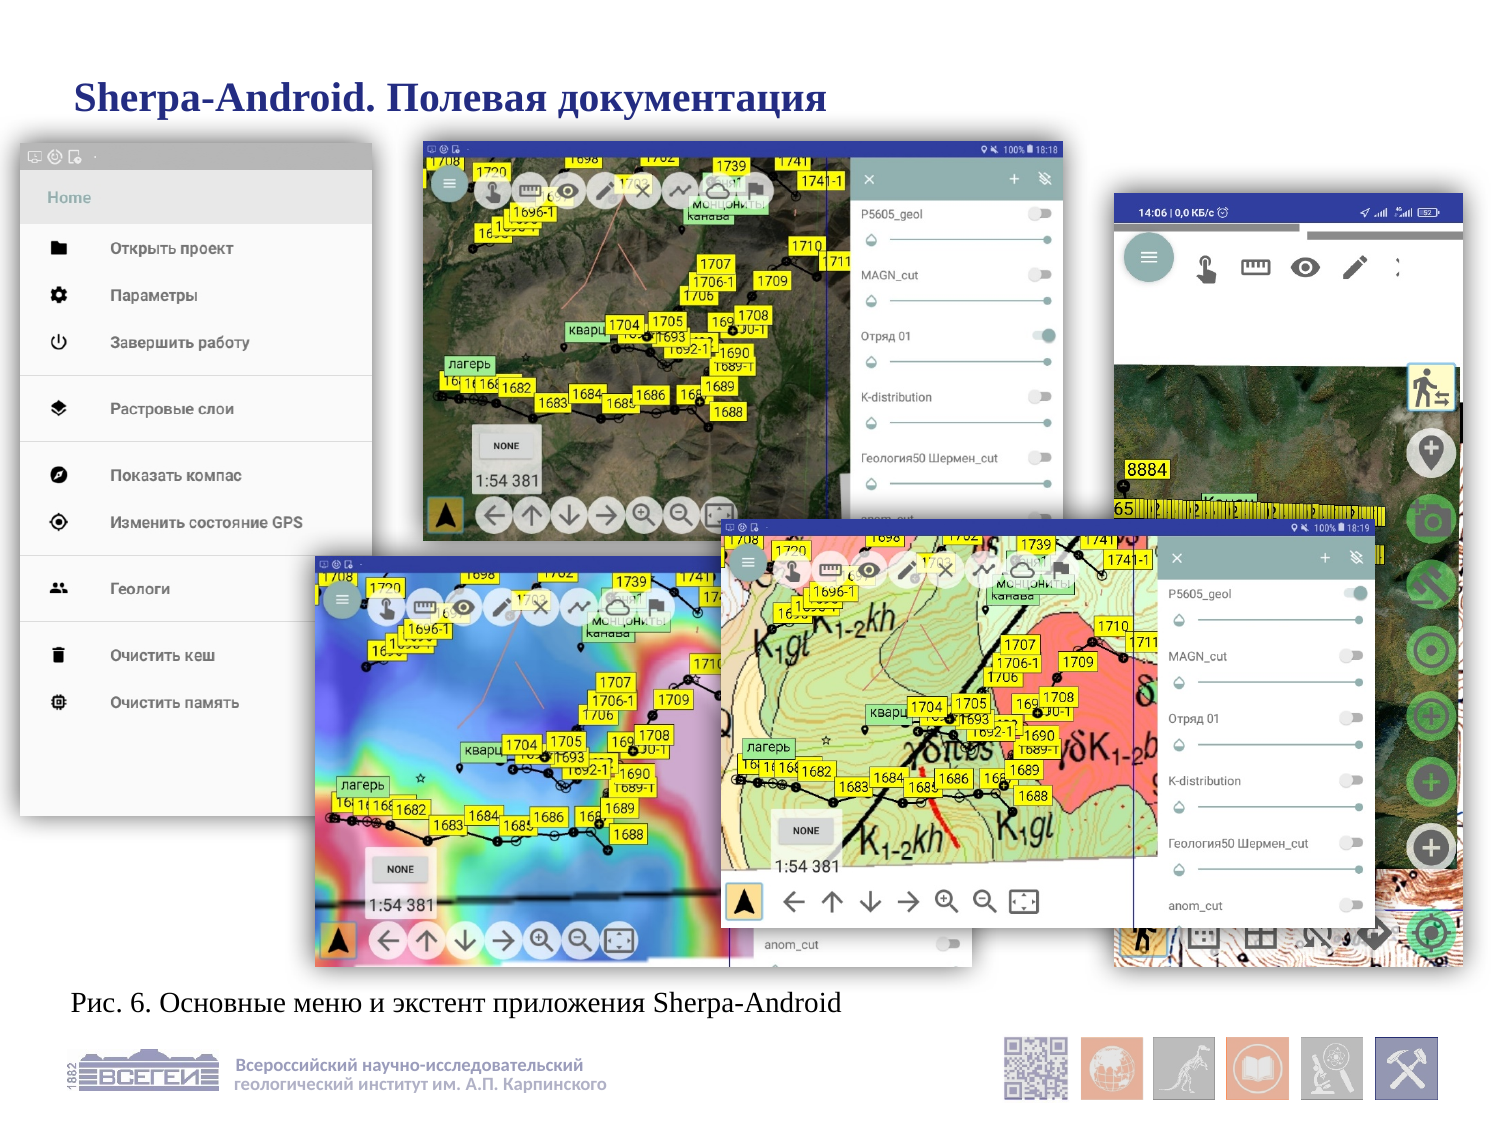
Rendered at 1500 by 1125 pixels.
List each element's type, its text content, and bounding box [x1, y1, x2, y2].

text_box Рис. 6. Основные меню и экстент приложения Sherpa-Android [55, 976, 924, 1027]
text_box Sherpa-Android. Полевая документация [58, 62, 843, 127]
picture [1002, 1034, 1070, 1103]
picture [67, 1049, 219, 1091]
picture [20, 141, 1463, 967]
